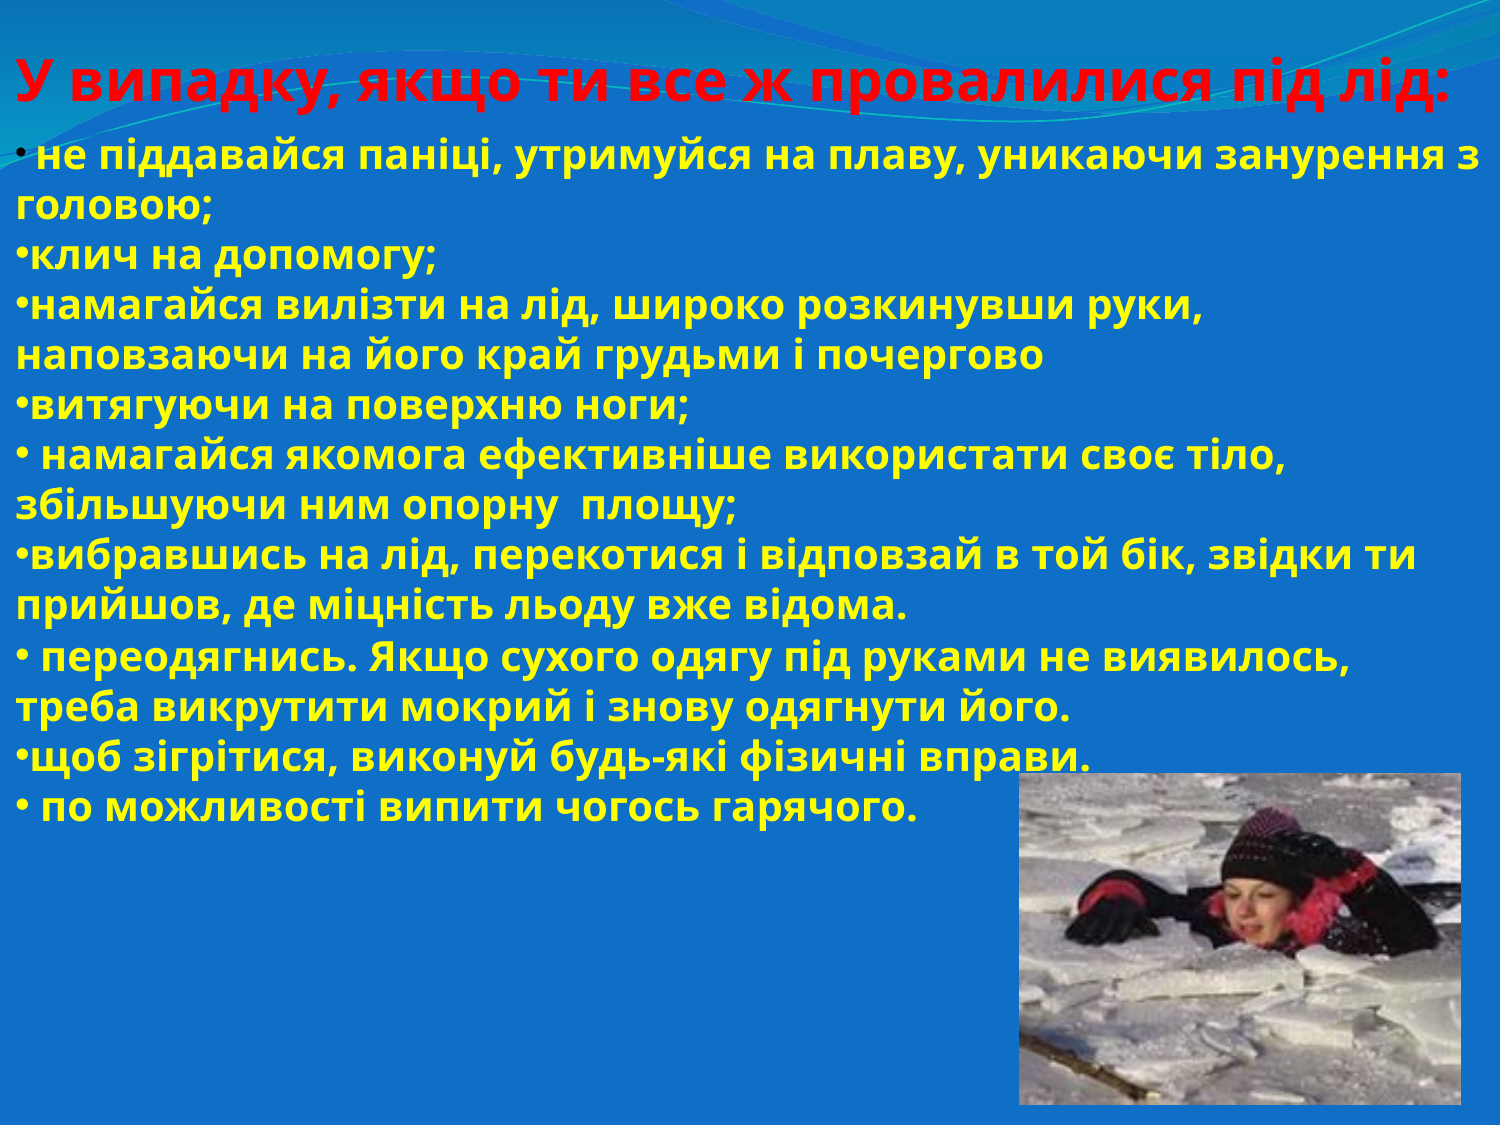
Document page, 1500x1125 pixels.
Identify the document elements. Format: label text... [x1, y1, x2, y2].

text_box переодягнись. Якщо сухого одягу під руками не виявилось, треба викрутити мокрий і знову одягнути його. щоб зігрітися, виконуй будь-які фізичні вправи. по можливості випити чогось гарячого. [0, 622, 1453, 838]
text_box не піддавайся паніці, утримуйся на плаву, уникаючи занурення з головою; клич на допомогу; намагайся вилізти на лід, широко розкинувши руки, наповзаючи на його край грудьми і почергово витягуючи на поверхню ноги; намагайся якомога ефективніше використати своє тіло, збільшуючи ним опорну площу; вибравшись на лід, перекотися і відповзай в той бік, звідки ти прийшов, де міцність льоду вже відома. [0, 120, 1500, 731]
text_box У випадку, якщо ти все ж провалилися під лід: [0, 35, 1481, 120]
picture [1019, 773, 1462, 1105]
